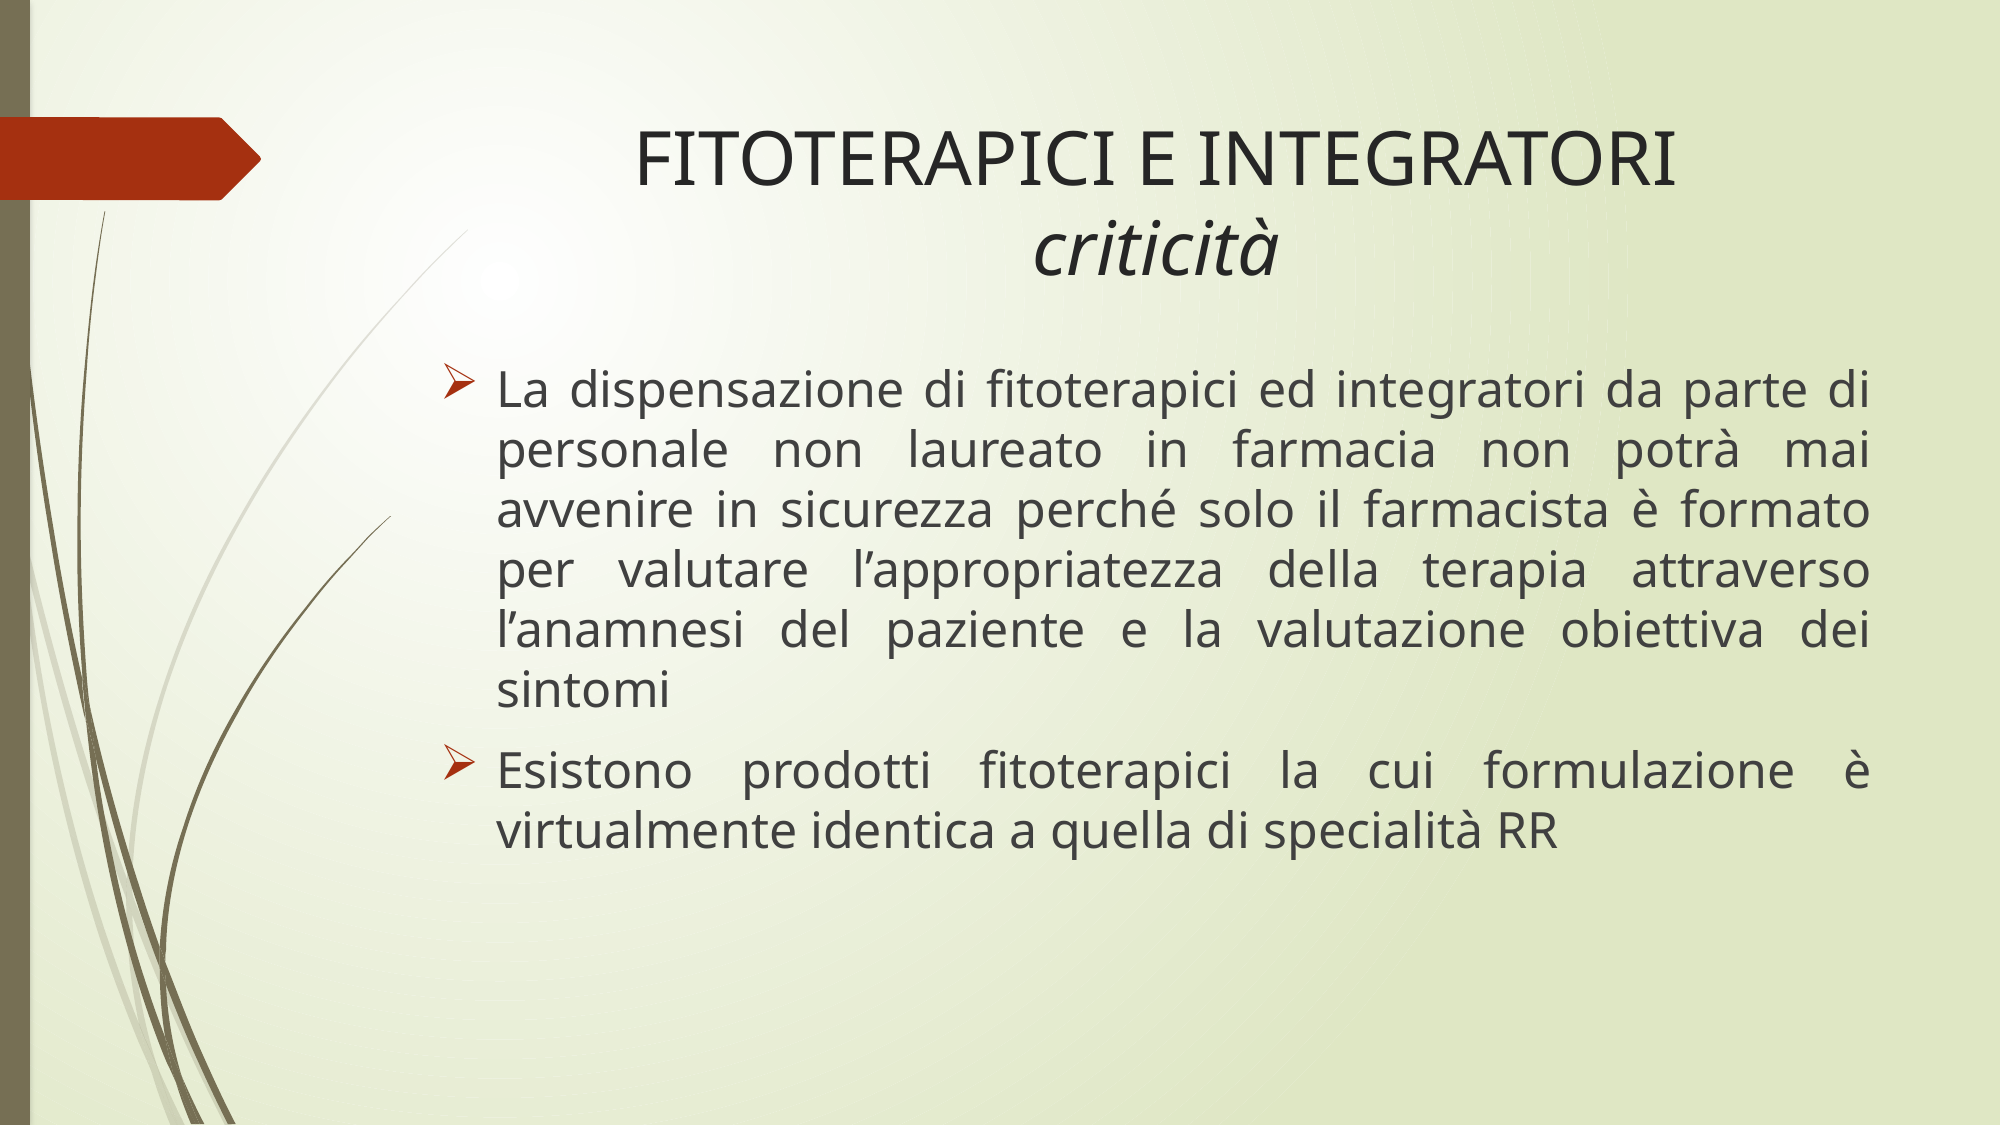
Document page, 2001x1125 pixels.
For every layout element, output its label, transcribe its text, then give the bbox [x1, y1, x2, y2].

list La dispensazione di fitoterapici ed integratori da parte di personale non laureato in farmacia non potrà mai avvenire in sicurezza perché solo il farmacista è formato per valutare l’appropriatezza della terapia attraverso l’anamnesi del paziente e la valutazione obiettiva dei sintomi Esistono prodotti fitoterapici la cui formulazione è virtualmente identica a quella di specialità RR [424, 350, 1888, 970]
title FITOTERAPICI E INTEGRATORI criticità [425, 102, 1888, 313]
